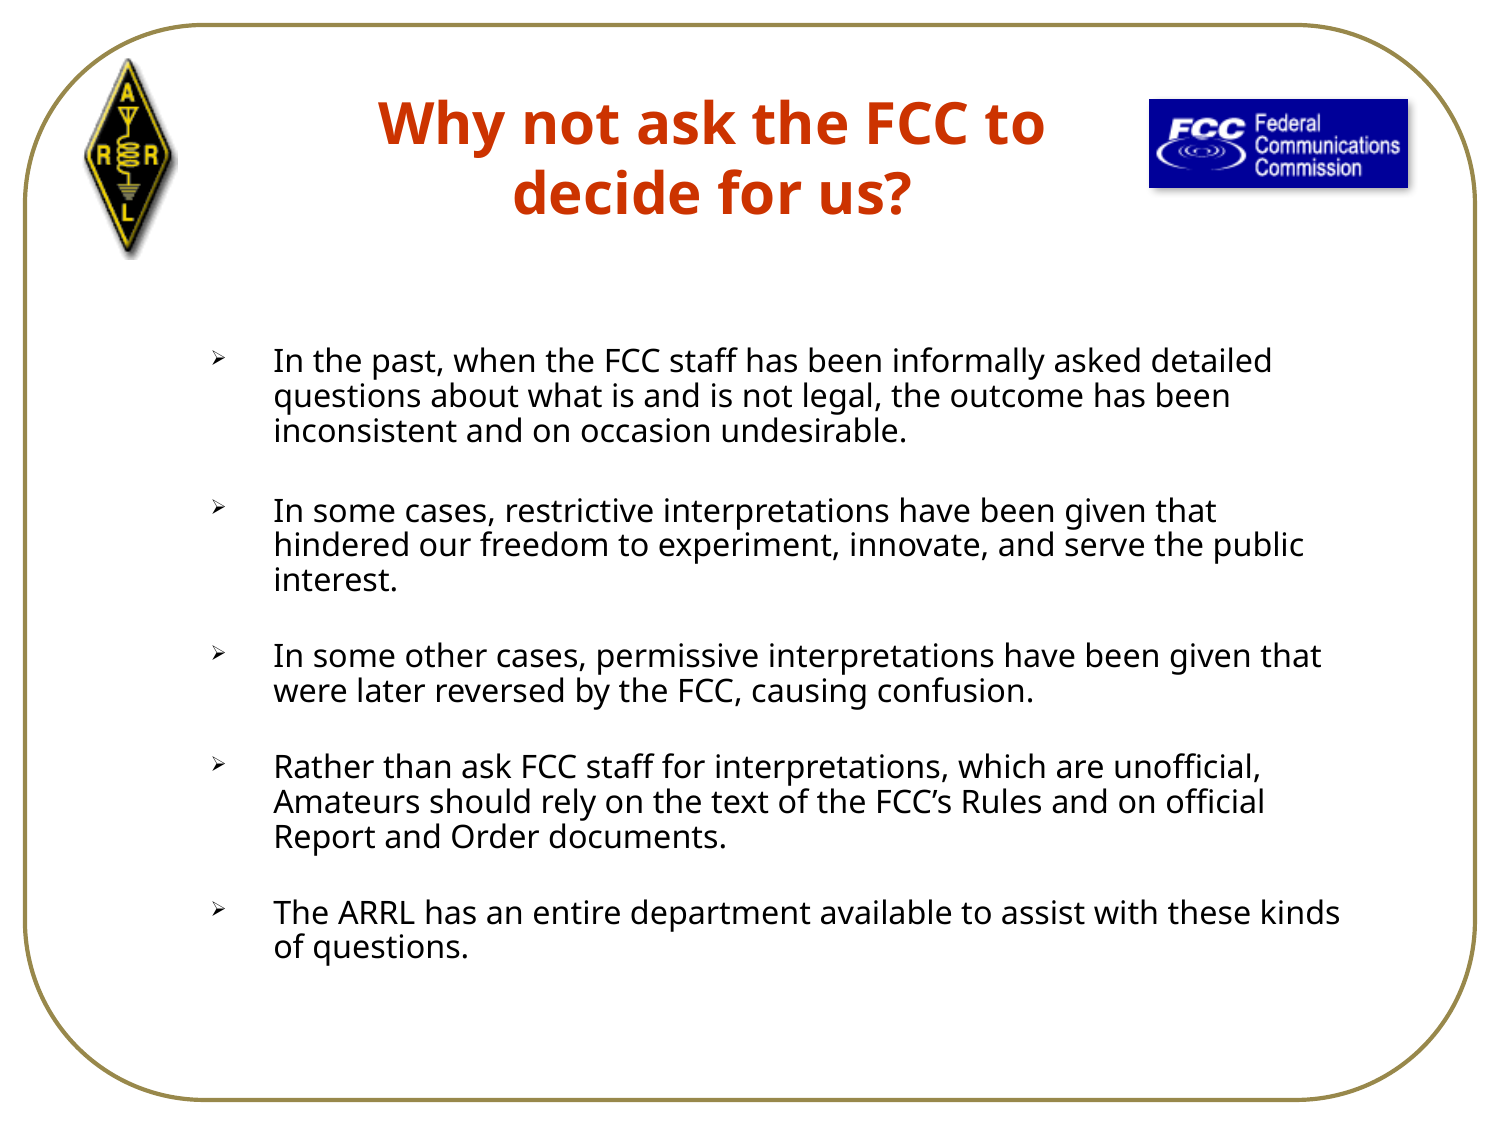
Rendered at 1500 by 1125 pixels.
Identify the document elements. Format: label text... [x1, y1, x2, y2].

picture [1149, 99, 1408, 188]
picture [74, 49, 178, 260]
text_box [22, 22, 1478, 1103]
text_box Why not ask the FCC to decide for us? [275, 62, 1150, 250]
